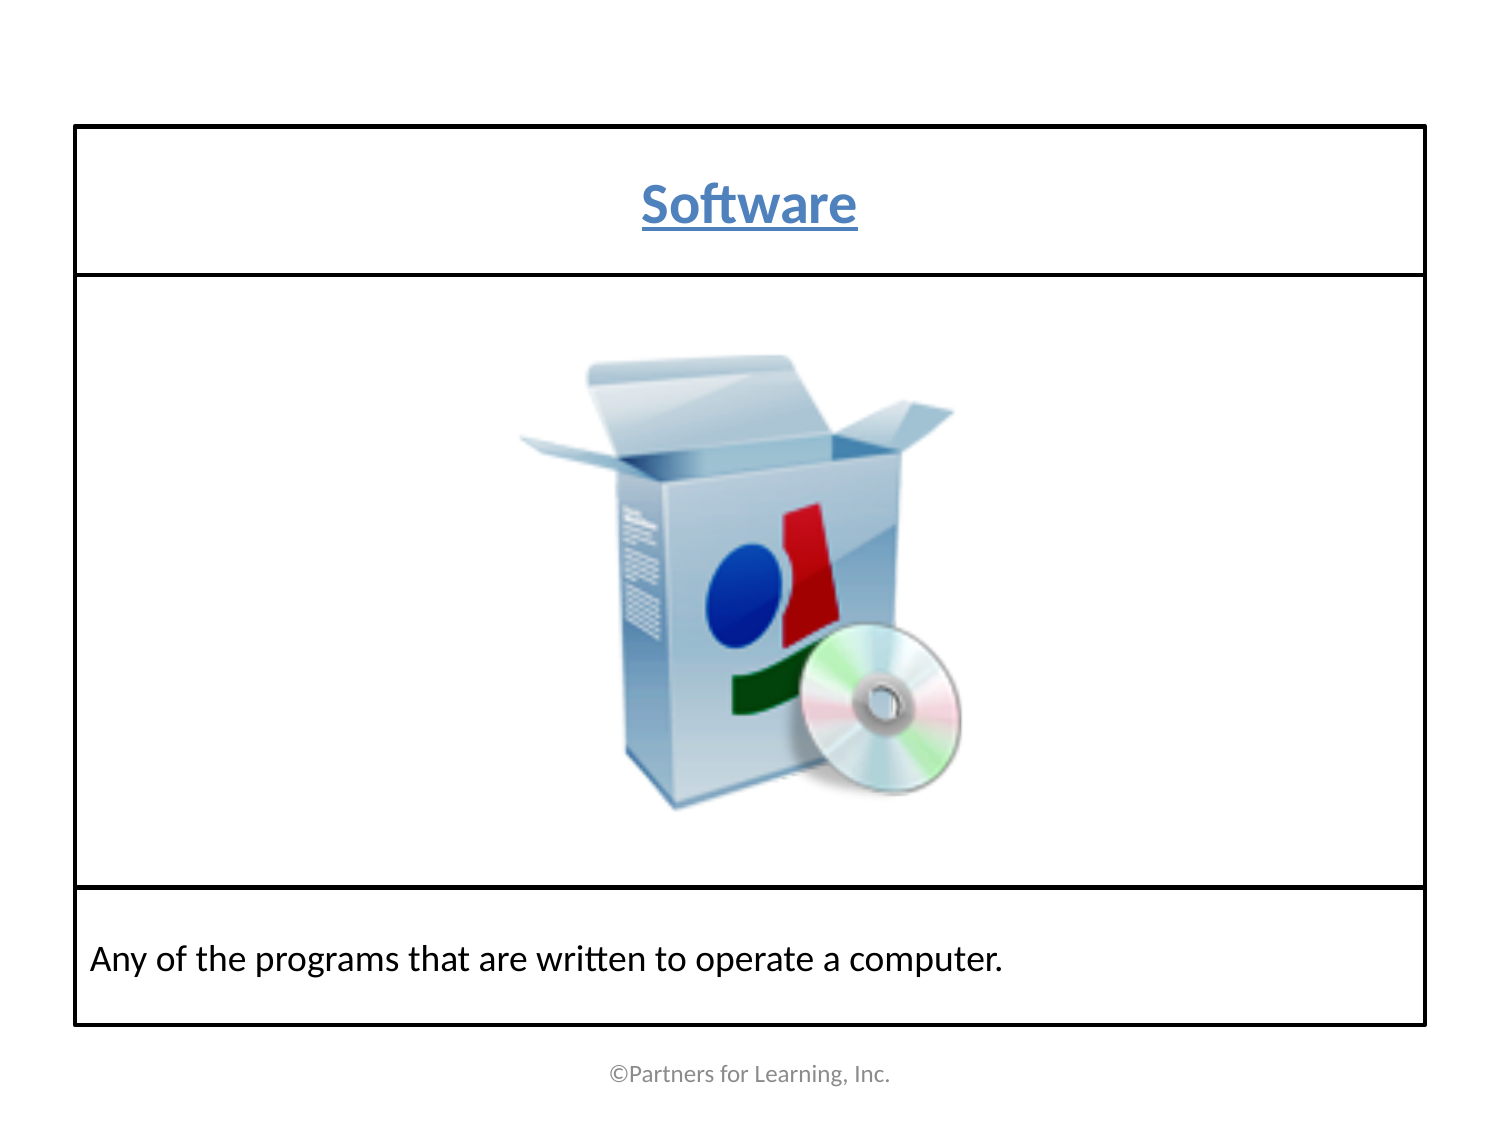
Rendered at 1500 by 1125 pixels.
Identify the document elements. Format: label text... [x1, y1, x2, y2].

list Software [75, 125, 1425, 275]
footer ©Partners for Learning, Inc. [512, 1042, 988, 1103]
picture [499, 329, 1001, 834]
list Any of the programs that are written to operate a computer. [75, 887, 1425, 1025]
